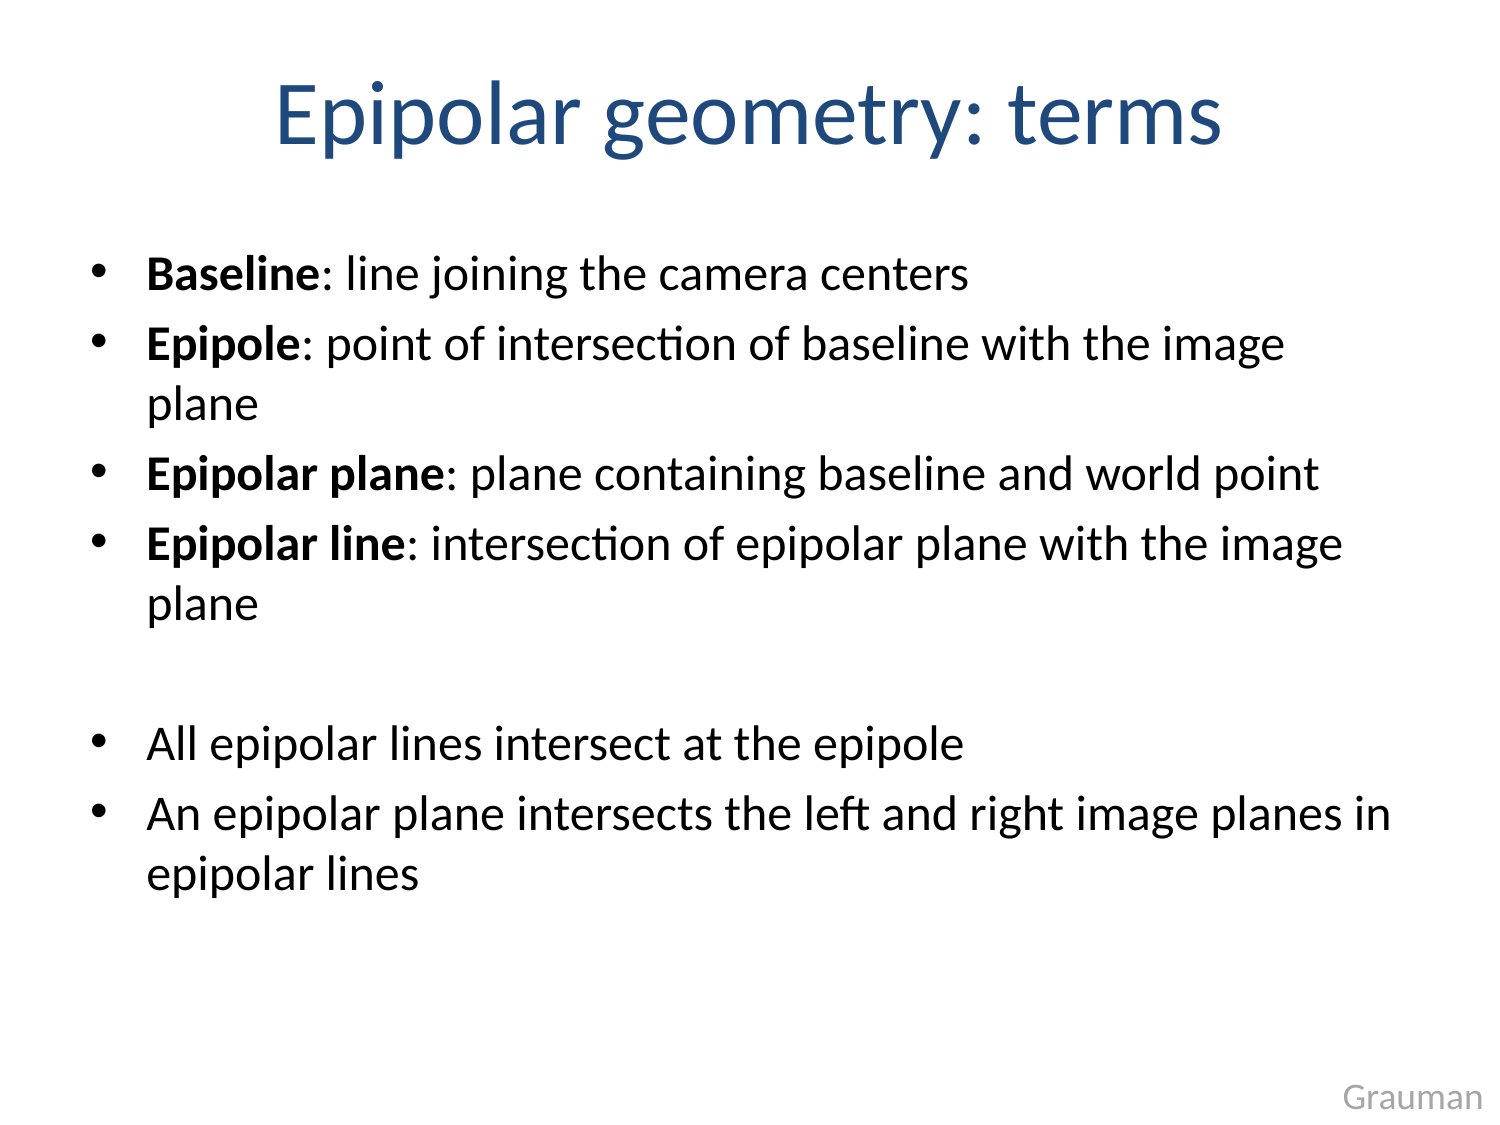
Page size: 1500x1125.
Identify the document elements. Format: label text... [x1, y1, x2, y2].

list Baseline: line joining the camera centers Epipole: point of intersection of baseline with the image plane Epipolar plane: plane containing baseline and world point Epipolar line: intersection of epipolar plane with the image plane All epipolar lines intersect at the epipole An epipolar plane intersects the left and right image planes in epipolar lines [75, 233, 1425, 976]
text_box Epipolar geometry: terms [74, 45, 1425, 233]
text_box Grauman [1327, 1064, 1499, 1125]
